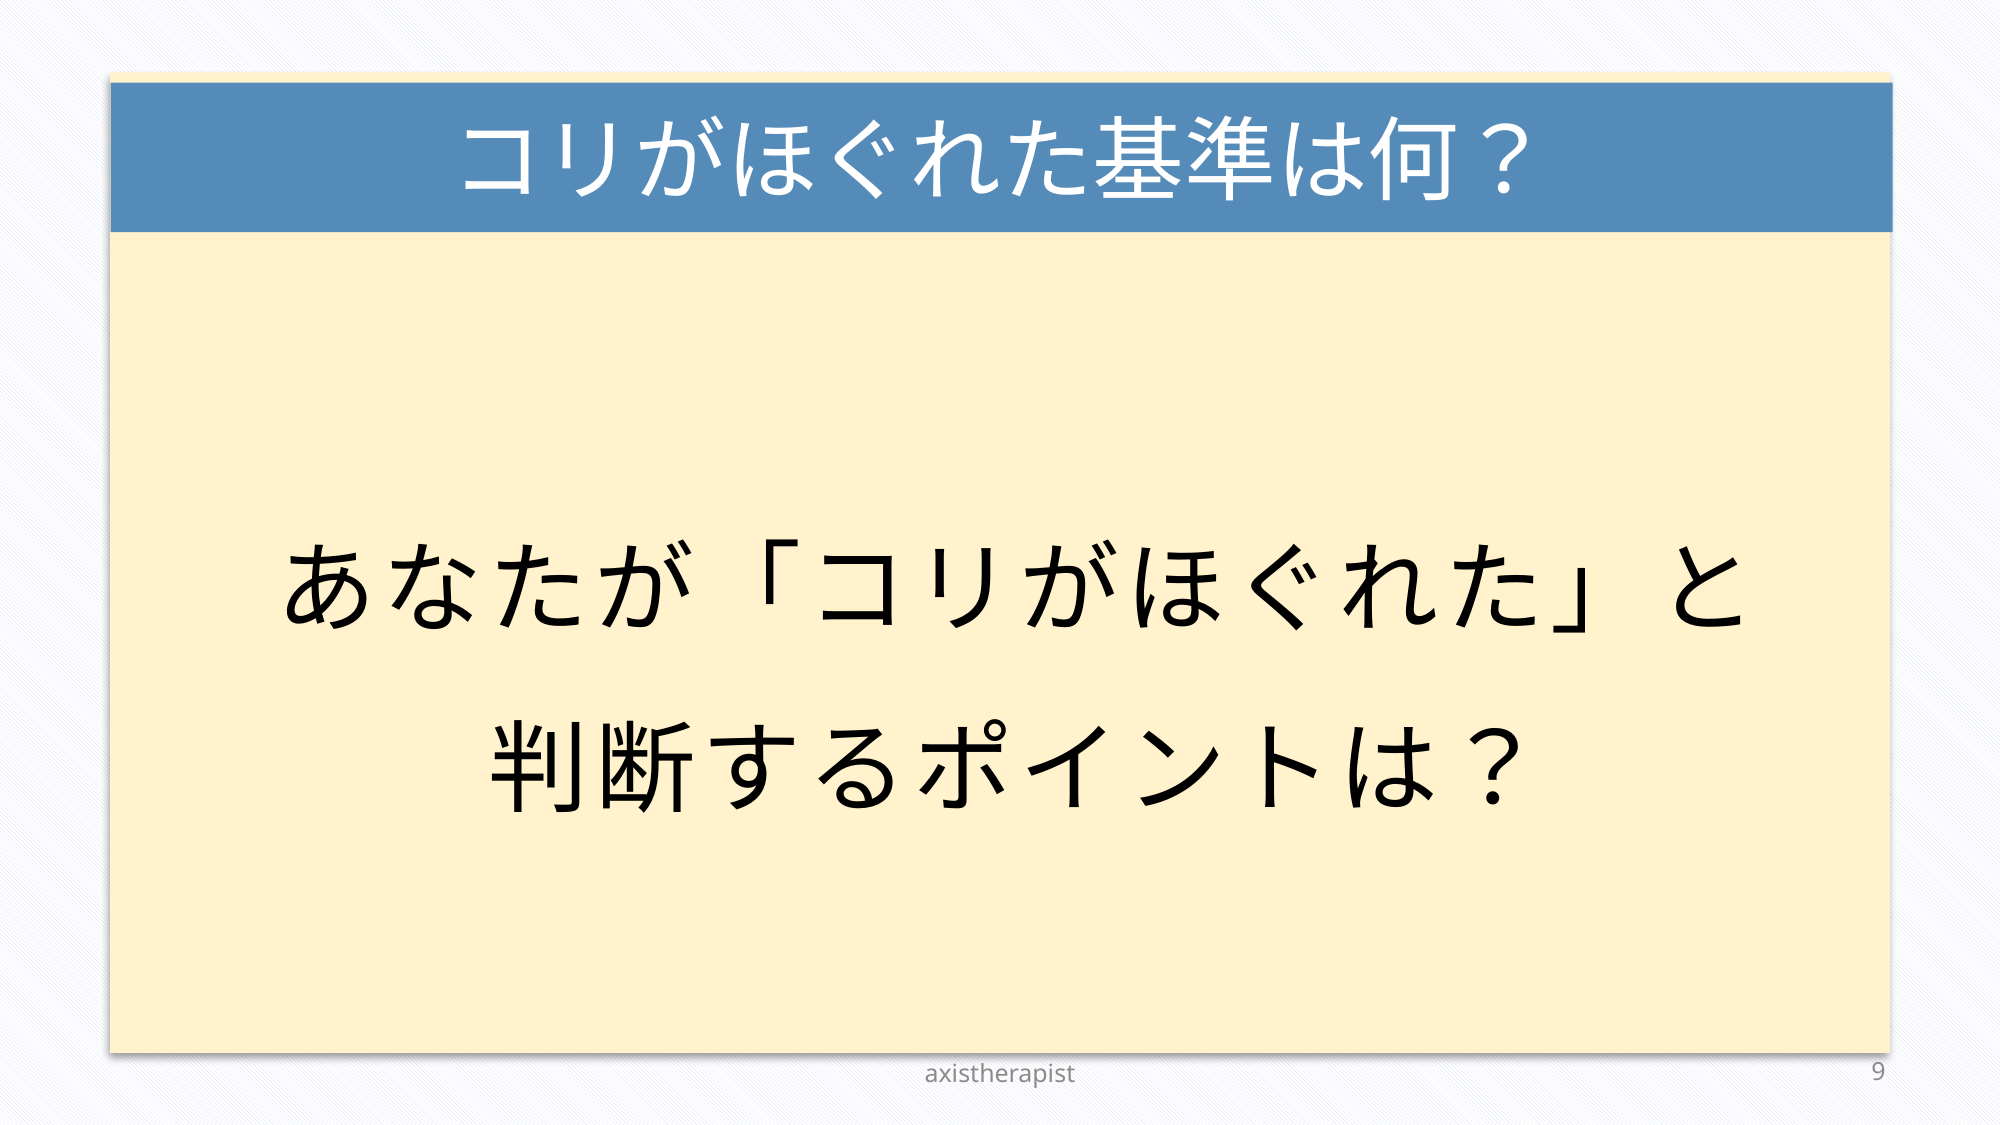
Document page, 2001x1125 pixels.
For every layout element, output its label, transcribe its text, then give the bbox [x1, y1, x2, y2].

title コリがほぐれた基準は何？ [110, 82, 1893, 233]
text_box あなたが「コリがほぐれた」と 判断するポイントは？ [156, 280, 1878, 1009]
footer axistherapist [683, 1042, 1318, 1103]
slide_number 9 [1433, 1042, 1901, 1103]
